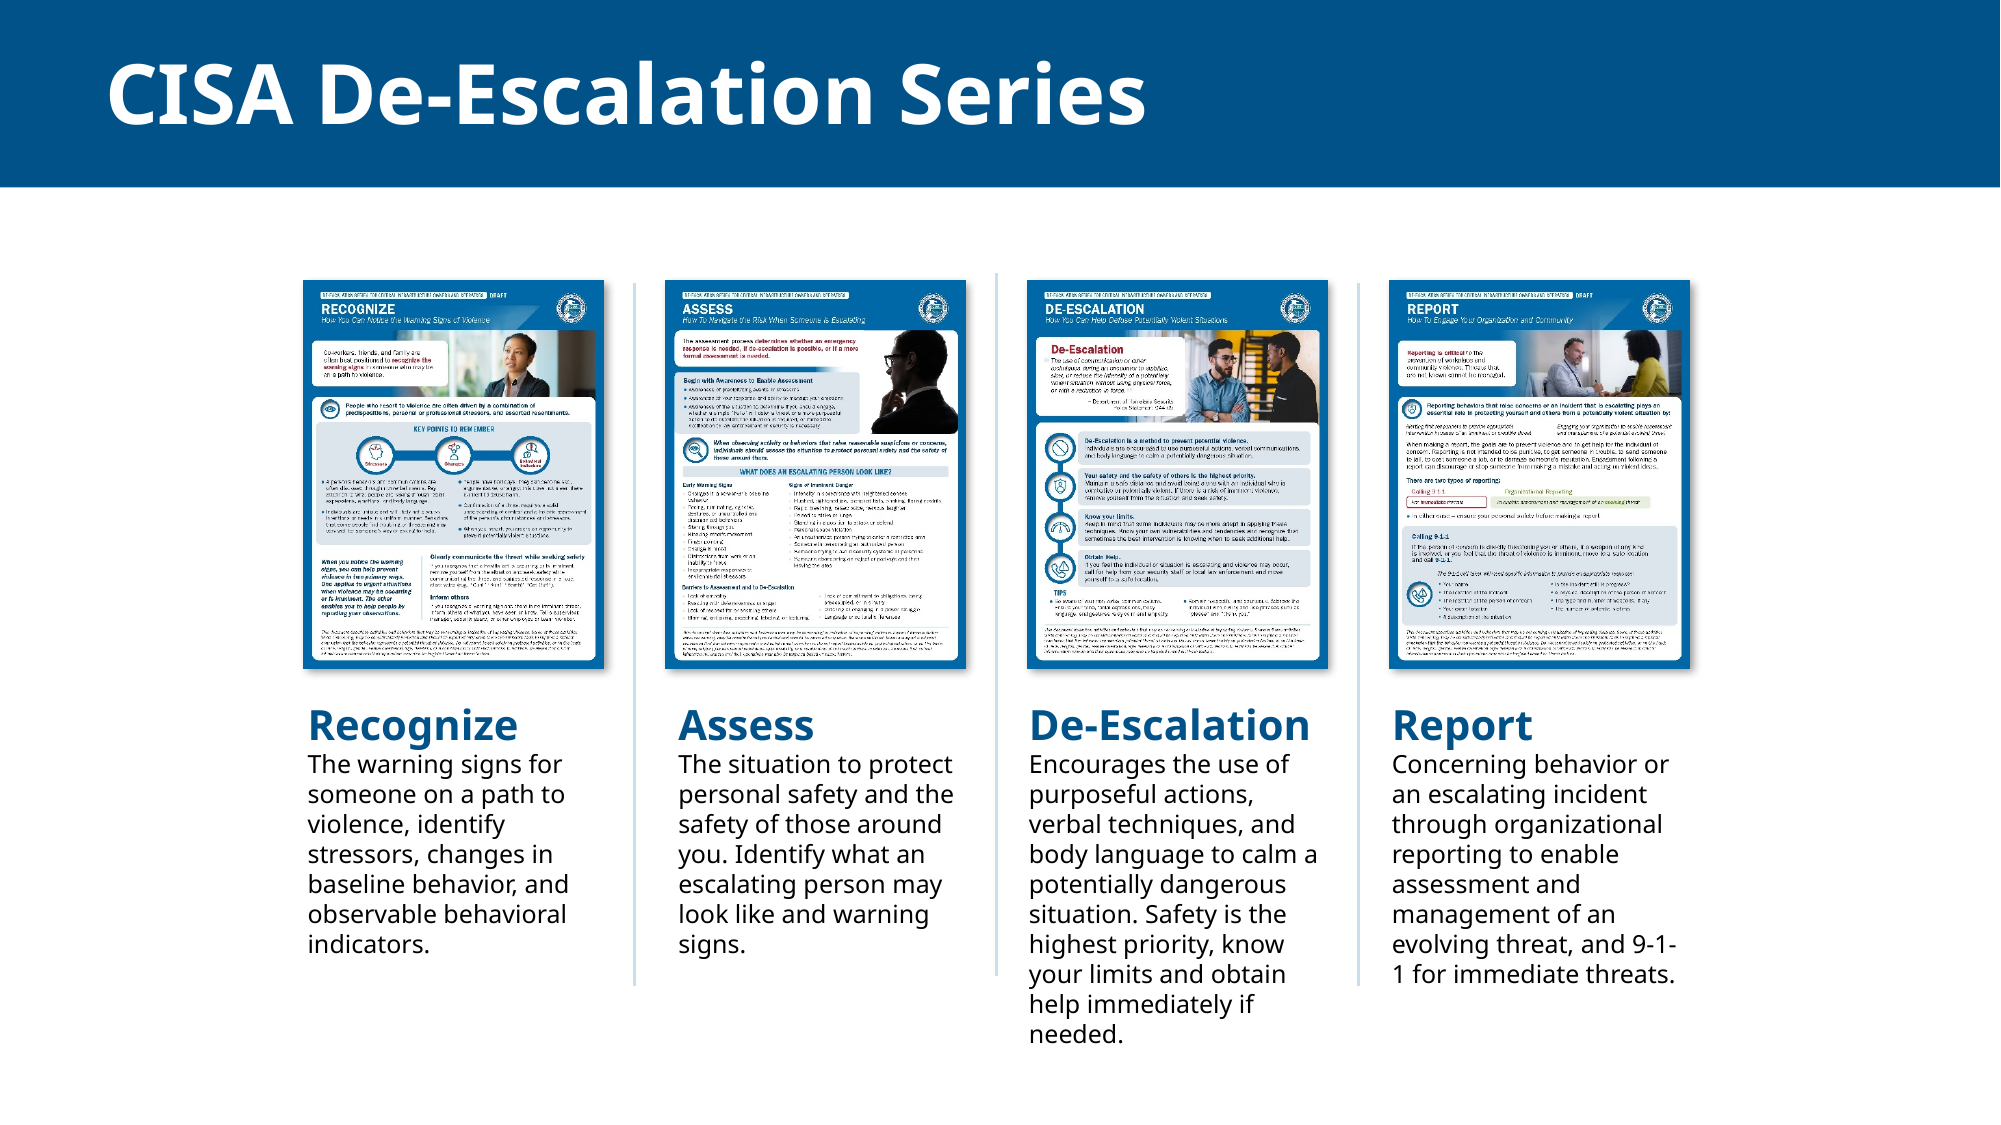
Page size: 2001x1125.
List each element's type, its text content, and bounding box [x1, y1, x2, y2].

text_box De-Escalation Encourages the use of purposeful actions, verbal techniques, and body language to calm a potentially dangerous situation. Safety is the highest priority, know your limits and obtain help immediately if needed. [1014, 995, 1346, 1056]
text_box Recognize The warning signs for someone on a path to violence, identify stressors, changes in baseline behavior, and observable behavioral indicators. [292, 691, 627, 966]
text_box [634, 272, 1359, 987]
title CISA De-Escalation Series [0, 0, 2000, 188]
picture [1389, 280, 1690, 669]
picture [303, 280, 604, 670]
text_box Report Concerning behavior or an escalating incident through organizational reporting to enable assessment and management of an evolving threat, and 9-1-1 for immediate threats. [1377, 691, 1700, 996]
